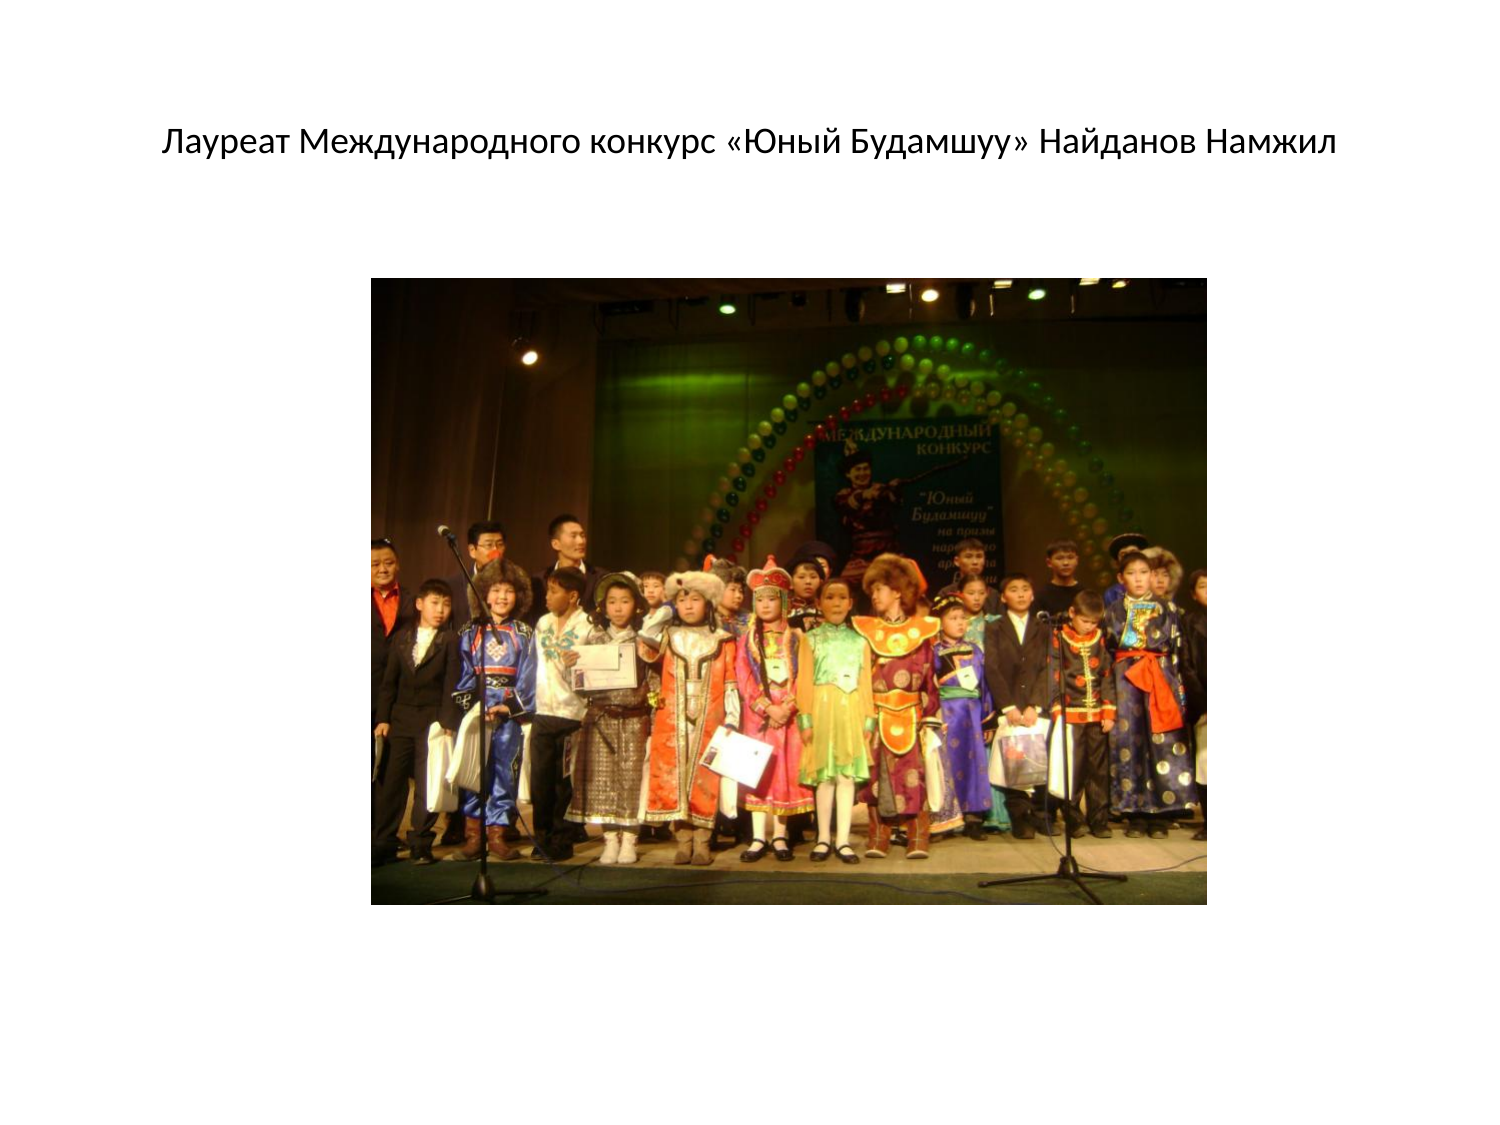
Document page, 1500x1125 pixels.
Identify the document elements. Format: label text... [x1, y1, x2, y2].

title Лауреат Международного конкурс «Юный Будамшуу» Найданов Намжил [75, 45, 1425, 233]
picture [371, 278, 1207, 906]
